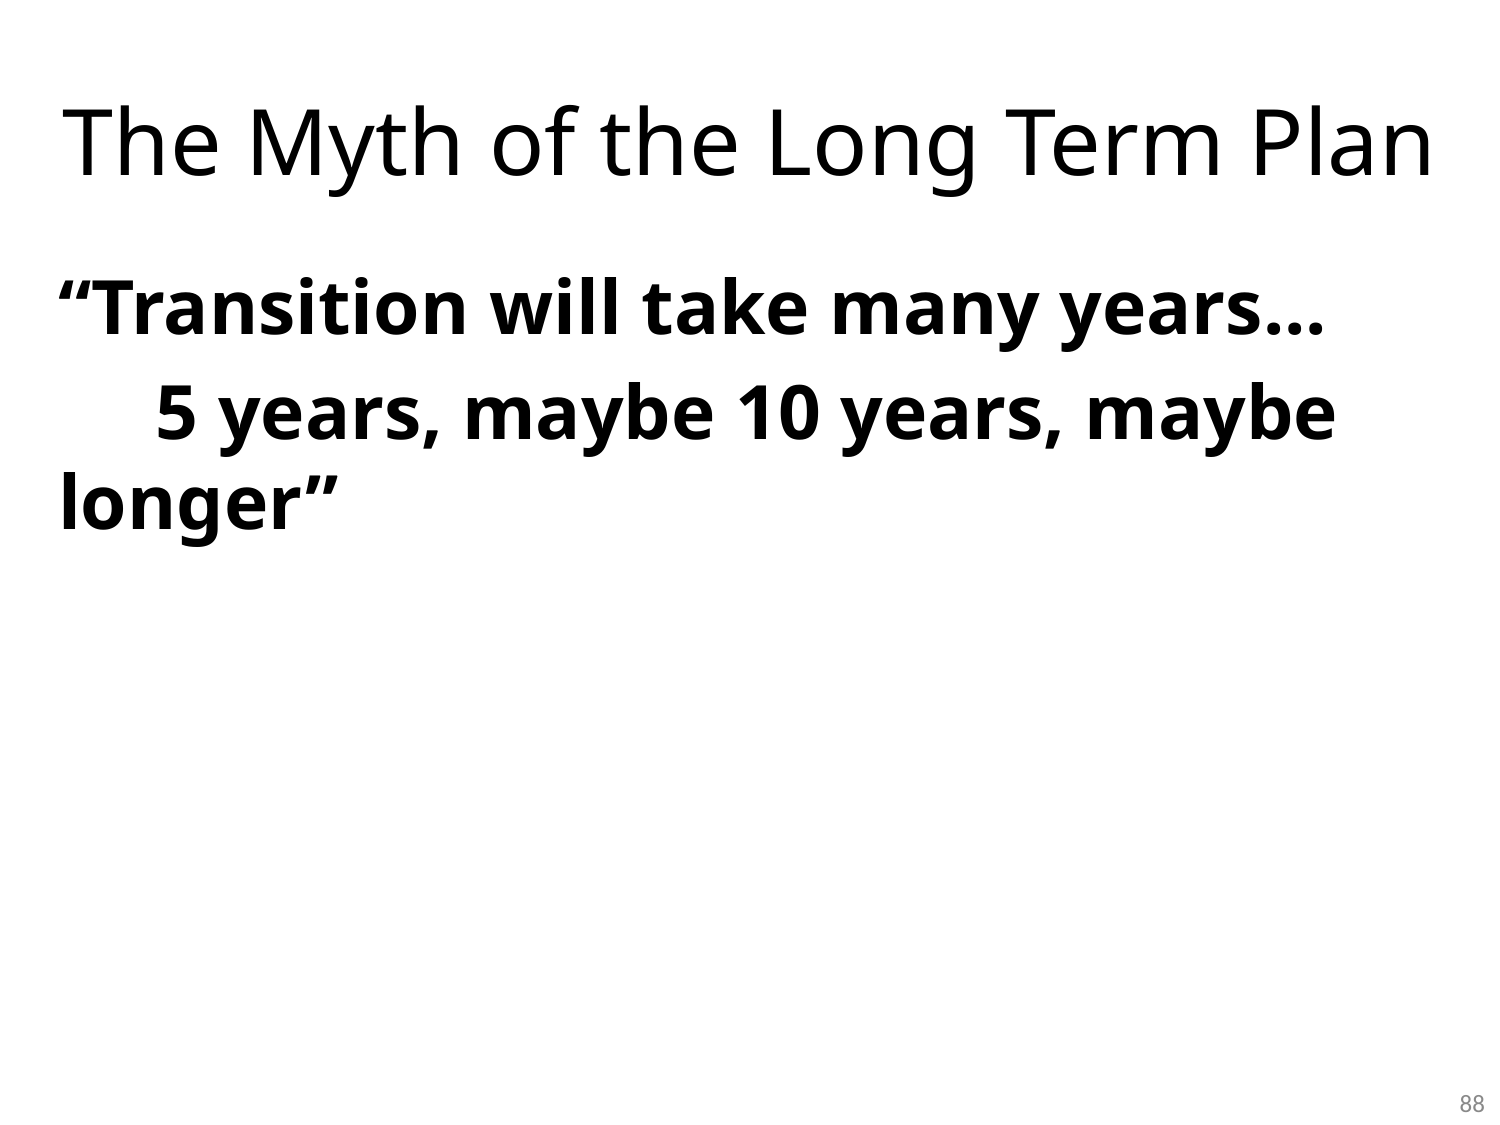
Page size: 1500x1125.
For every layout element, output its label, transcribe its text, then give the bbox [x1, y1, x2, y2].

list “Transition will take many years... 5 years, maybe 10 years, maybe longer” [43, 251, 1457, 514]
slide_number 88 [1149, 1072, 1500, 1125]
title The Myth of the Long Term Plan [43, 45, 1457, 233]
